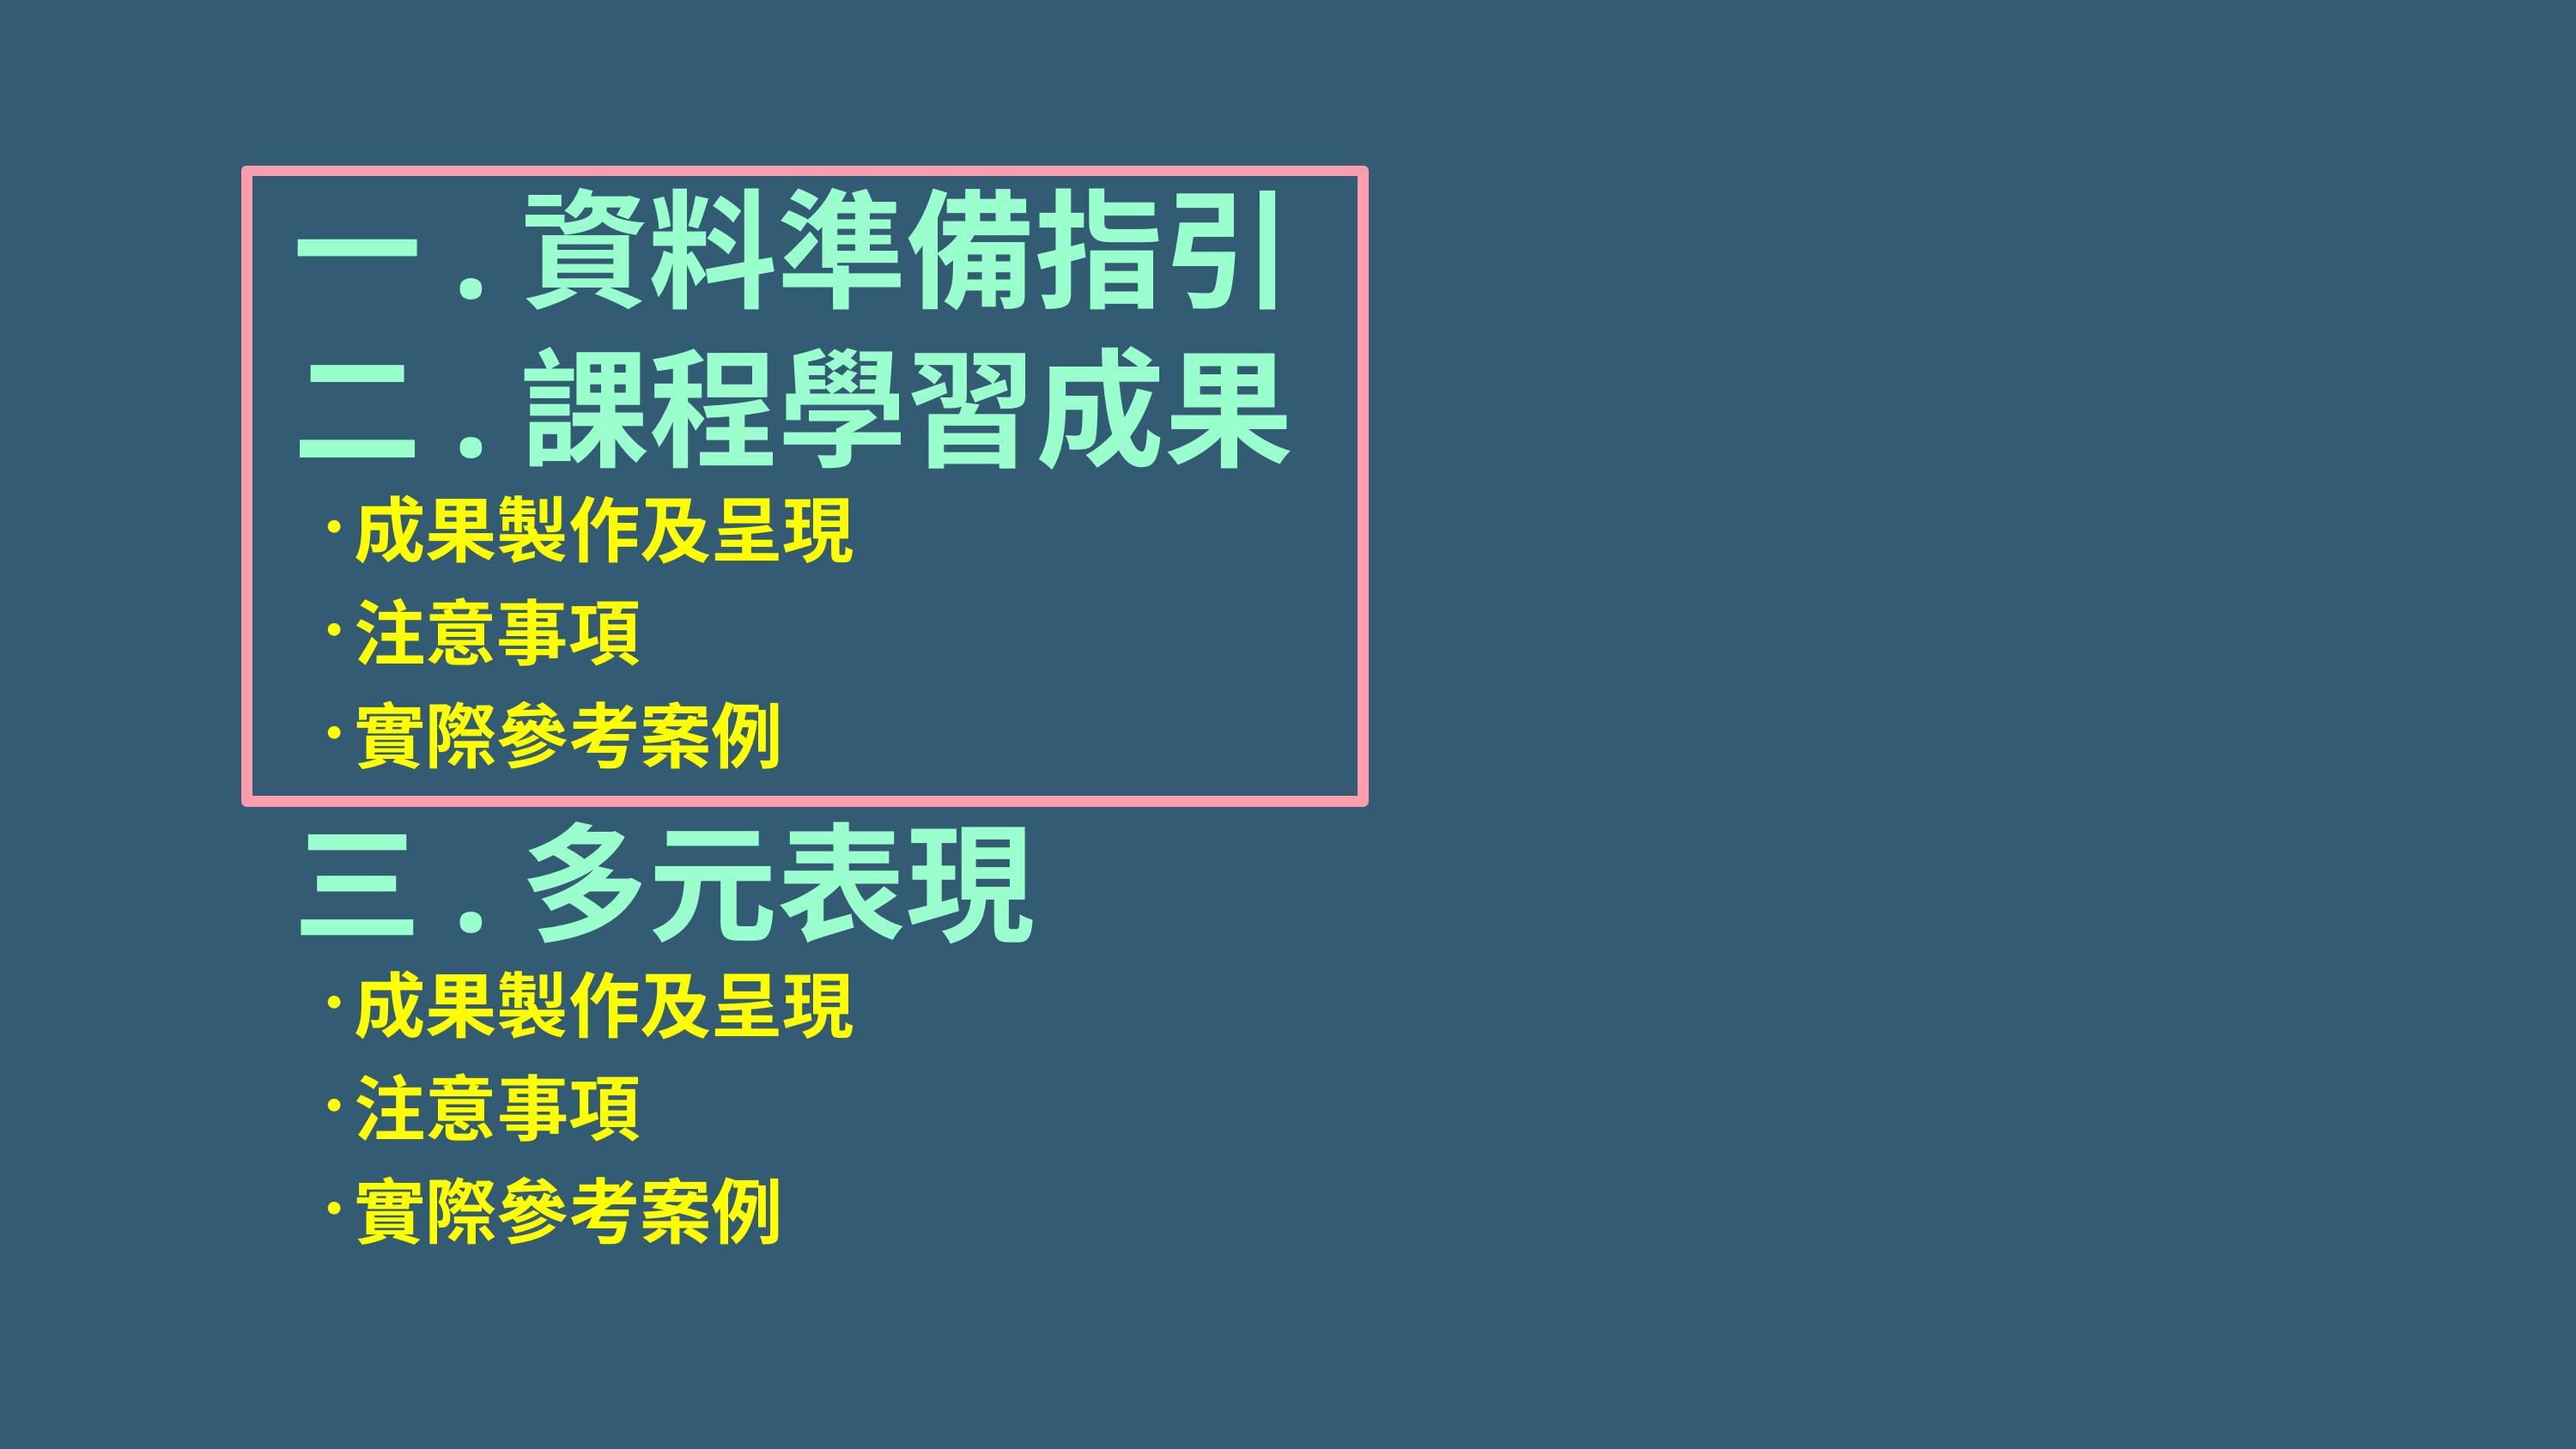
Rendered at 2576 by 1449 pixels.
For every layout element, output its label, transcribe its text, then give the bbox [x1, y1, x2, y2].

text_box [246, 170, 1364, 802]
text_box 一.資料準備指引 二.課程學習成果 成果製作及呈現 注意事項 實際參考案例 三.多元表現 成果製作及呈現 注意事項 實際參考案例 [289, 166, 1406, 1253]
